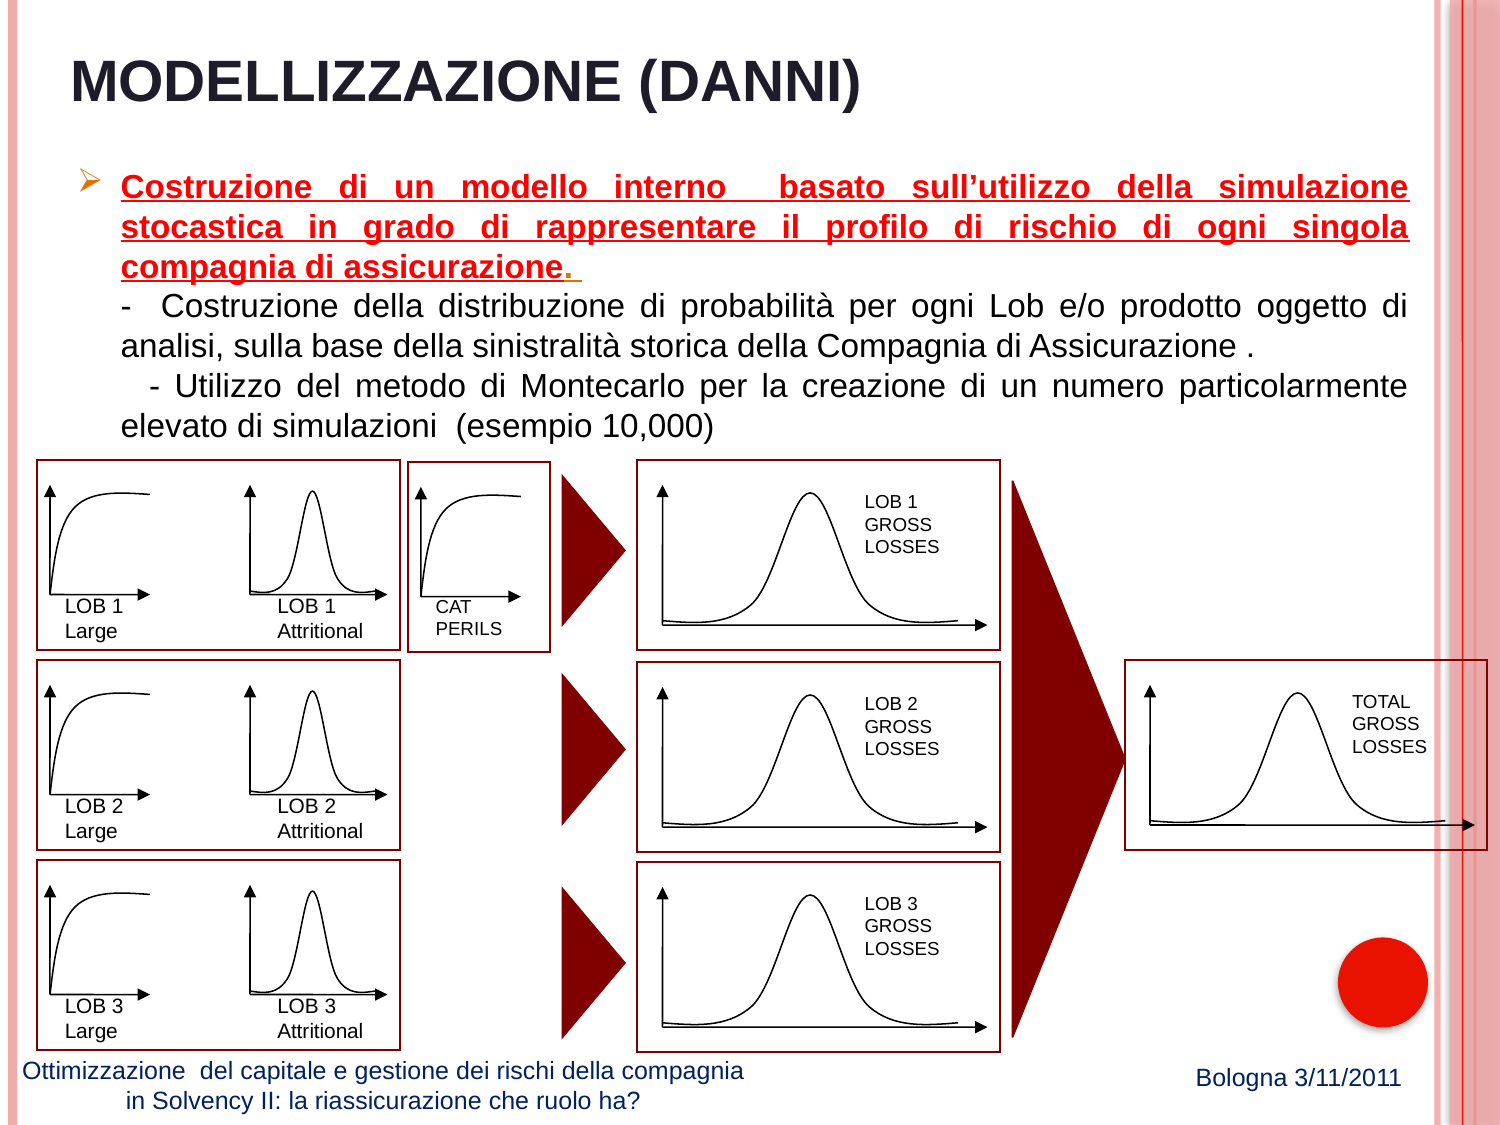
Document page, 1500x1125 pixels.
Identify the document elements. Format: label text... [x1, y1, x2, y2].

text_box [636, 661, 1001, 853]
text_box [407, 461, 551, 653]
text_box [562, 888, 625, 1038]
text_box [36, 859, 401, 1051]
text_box [562, 475, 625, 625]
text_box Costruzione di un modello interno basato sull’utilizzo della simulazione stocastica in grado di rappresentare il profilo di rischio di ogni singola compagnia di assicurazione. - Costruzione della distribuzione di probabilità per ogni Lob e/o prodotto oggetto di analisi, sulla base della sinistralità storica della Compagnia di Assicurazione . - Utilizzo del metodo di Montecarlo per la creazione di un numero particolarmente elevato di simulazioni (esempio 10,000) [62, 112, 1425, 963]
text_box Bologna 3/11/2011 [1139, 1053, 1459, 1125]
text_box [1393, 24, 1500, 181]
text_box Ottimizzazione del capitale e gestione dei rischi della compagnia in Solvency II: la riassicurazione che ruolo ha? [0, 1047, 768, 1125]
text_box [562, 674, 625, 824]
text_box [636, 861, 1001, 1053]
text_box [0, 24, 62, 181]
text_box [1012, 480, 1118, 1038]
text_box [36, 659, 401, 851]
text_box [636, 459, 1001, 651]
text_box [36, 459, 401, 651]
text_box Modellizzazione (Danni) [55, 0, 1393, 121]
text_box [1124, 659, 1488, 851]
